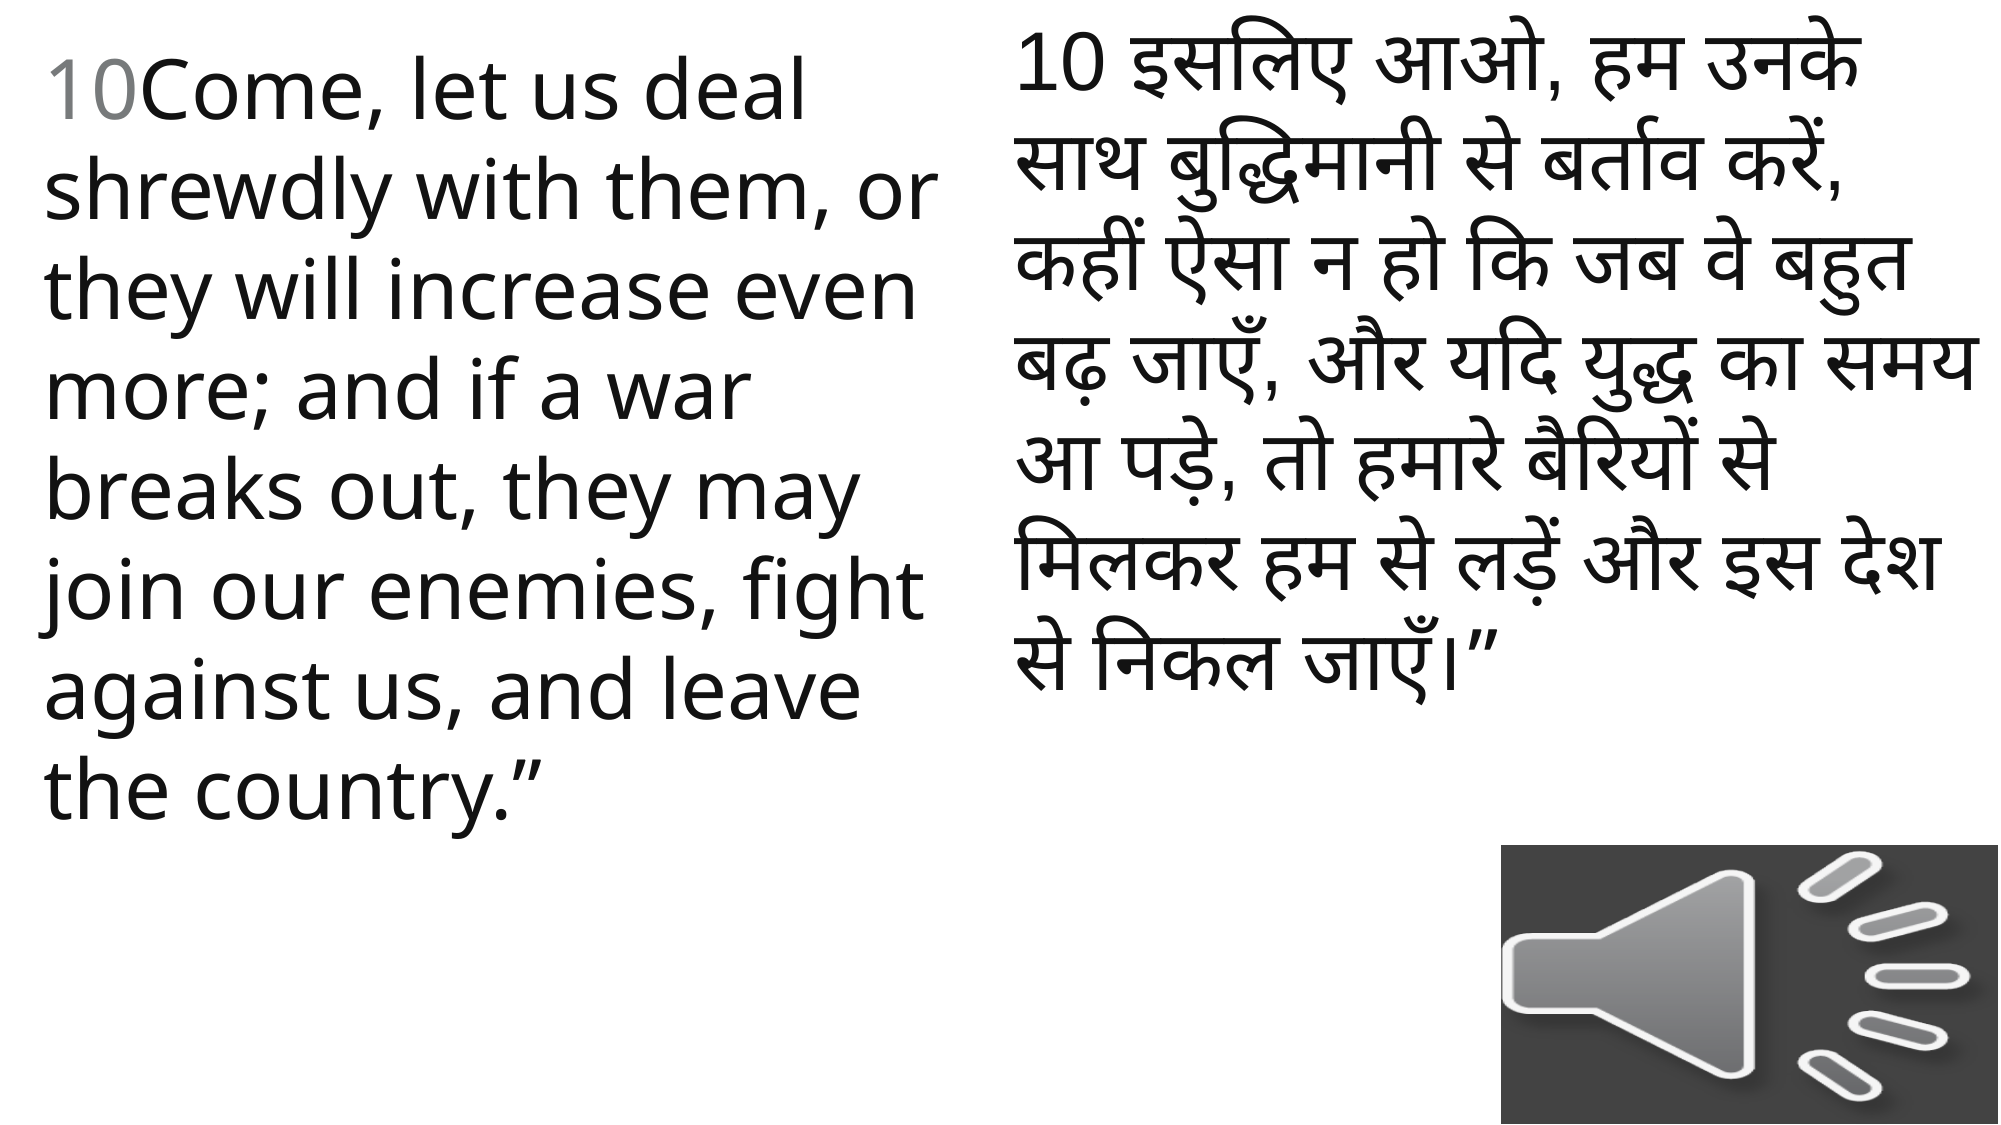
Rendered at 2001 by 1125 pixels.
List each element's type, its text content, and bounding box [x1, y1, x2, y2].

picture [1500, 843, 2000, 1125]
text_box 10 इसलिए आओ, हम उनके साथ बुद्धिमानी से बर्ताव करें, कहीं ऐसा न हो कि जब वे बहुत बढ़ जाएँ, और यदि युद्ध का समय आ पड़े, तो हमारे बैरियों से मिलकर हम से लड़ें और इस देश से निकल जाएँ।” [999, 0, 2000, 1125]
text_box 10Come, let us deal shrewdly with them, or they will increase even more; and if a war breaks out, they may join our enemies, fight against us, and leave the country.” [28, 28, 981, 1097]
